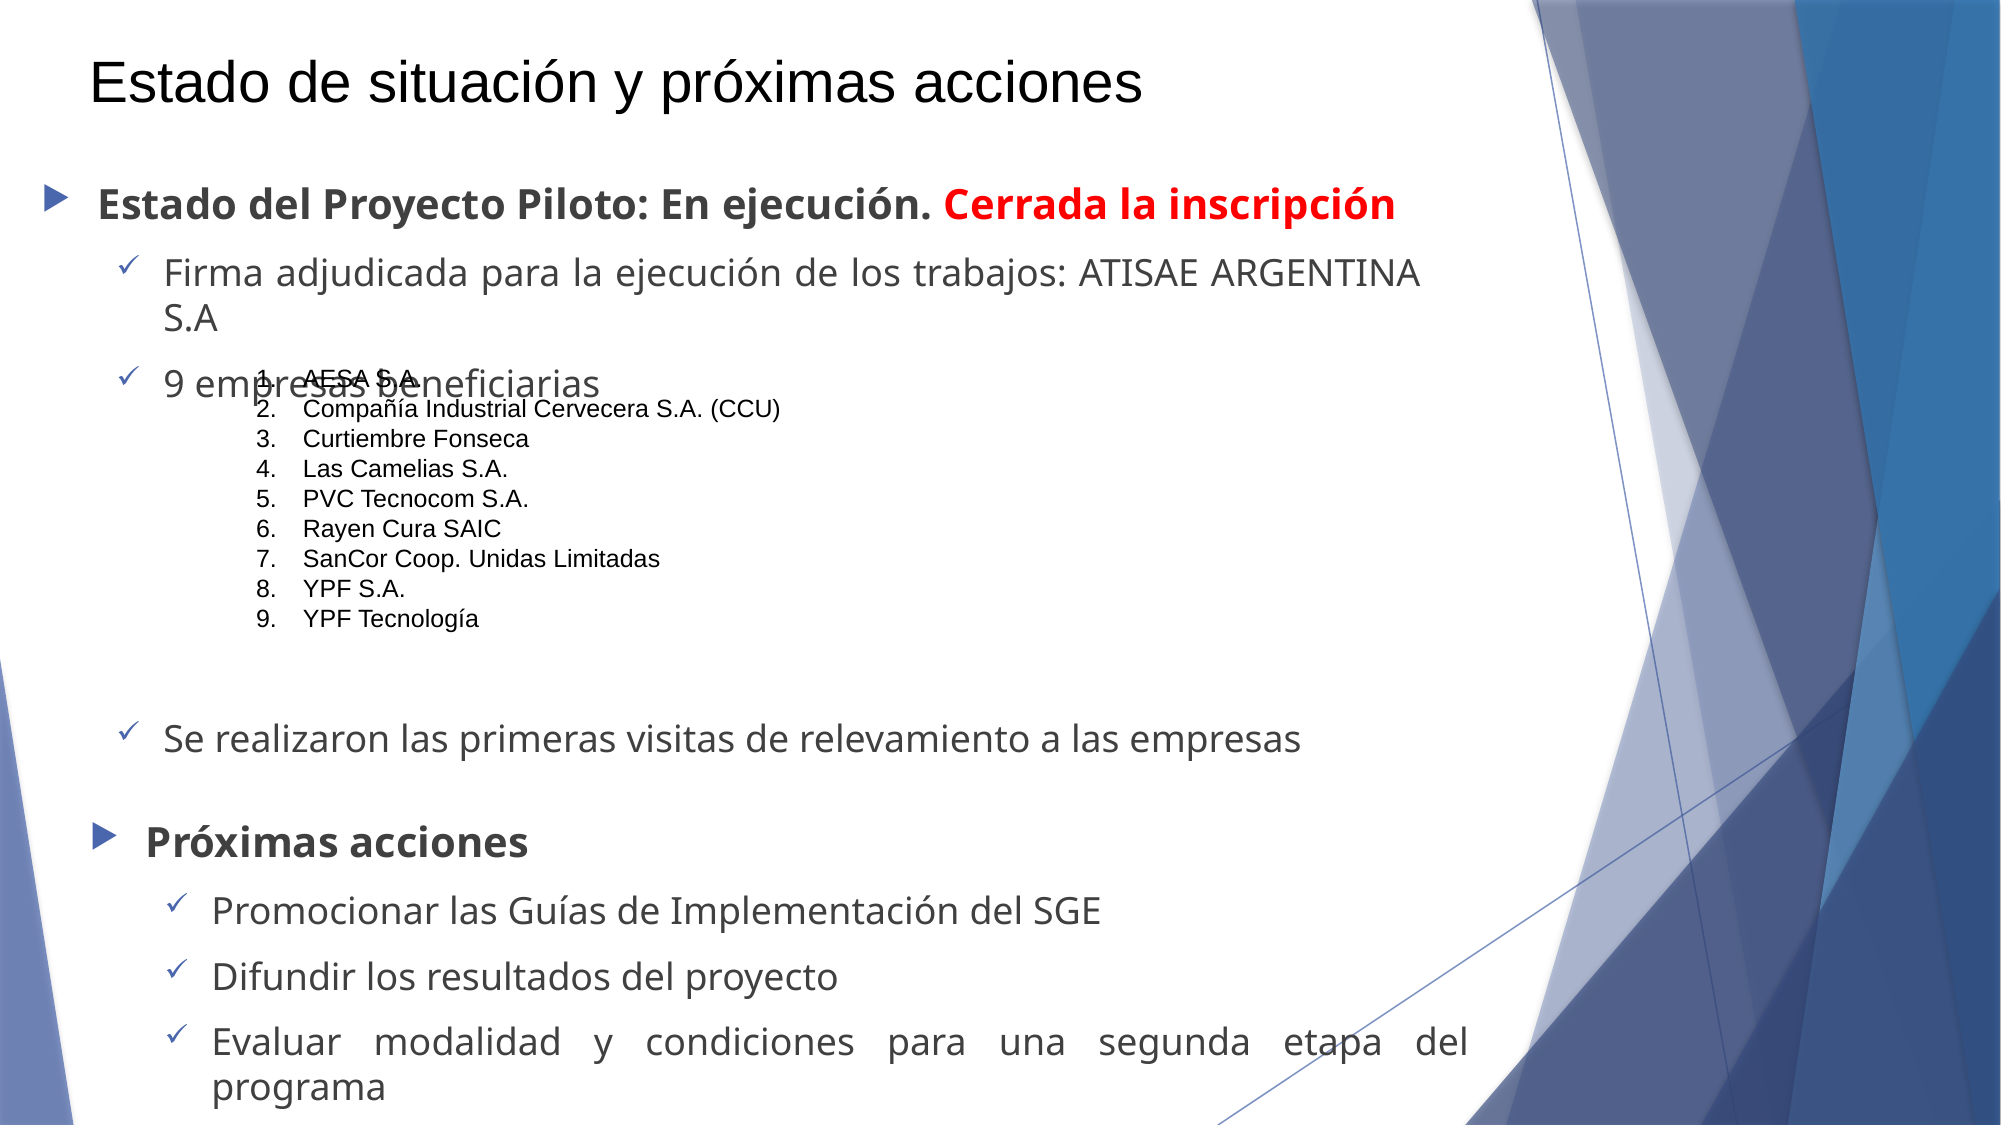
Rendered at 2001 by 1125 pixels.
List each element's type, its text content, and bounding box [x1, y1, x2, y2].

text_box AESA S.A. Compañía Industrial Cervecera S.A. (CCU) Curtiembre Fonseca Las Camelias S.A. PVC Tecnocom S.A. Rayen Cura SAIC SanCor Coop. Unidas Limitadas YPF S.A. YPF Tecnología [166, 355, 1437, 688]
text_box Próximas acciones Promocionar las Guías de Implementación del SGE Difundir los resultados del proyecto Evaluar modalidad y condiciones para una segunda etapa del programa [74, 808, 1485, 1125]
text_box Estado de situación y próximas acciones [74, 37, 1389, 122]
list Estado del Proyecto Piloto: En ejecución. Cerrada la inscripción Firma adjudicada para la ejecución de los trabajos: ATISAE ARGENTINA S.A 9 empresas beneficiarias Se realizaron las primeras visitas de relevamiento a las empresas [26, 170, 1437, 589]
